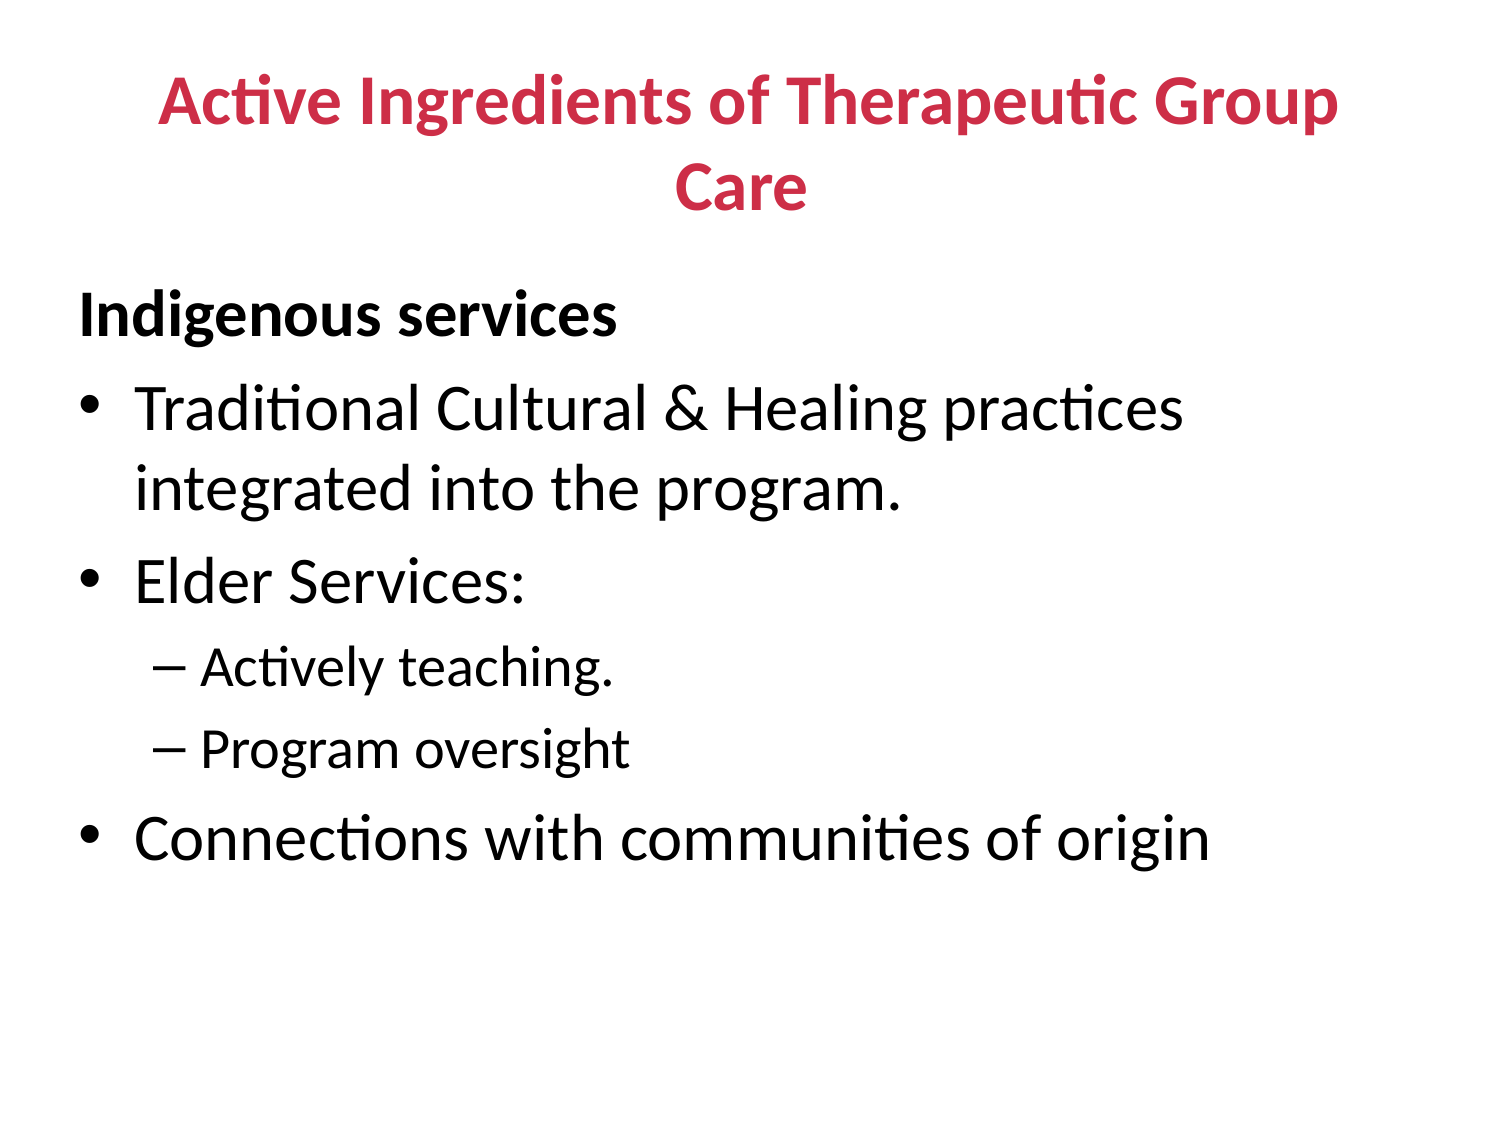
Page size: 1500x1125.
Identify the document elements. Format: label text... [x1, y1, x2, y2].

list Indigenous services Traditional Cultural & Healing practices integrated into the program. Elder Services: Actively teaching. Program oversight Connections with communities of origin [63, 262, 1414, 1094]
title Active Ingredients of Therapeutic Group Care [75, 45, 1425, 233]
